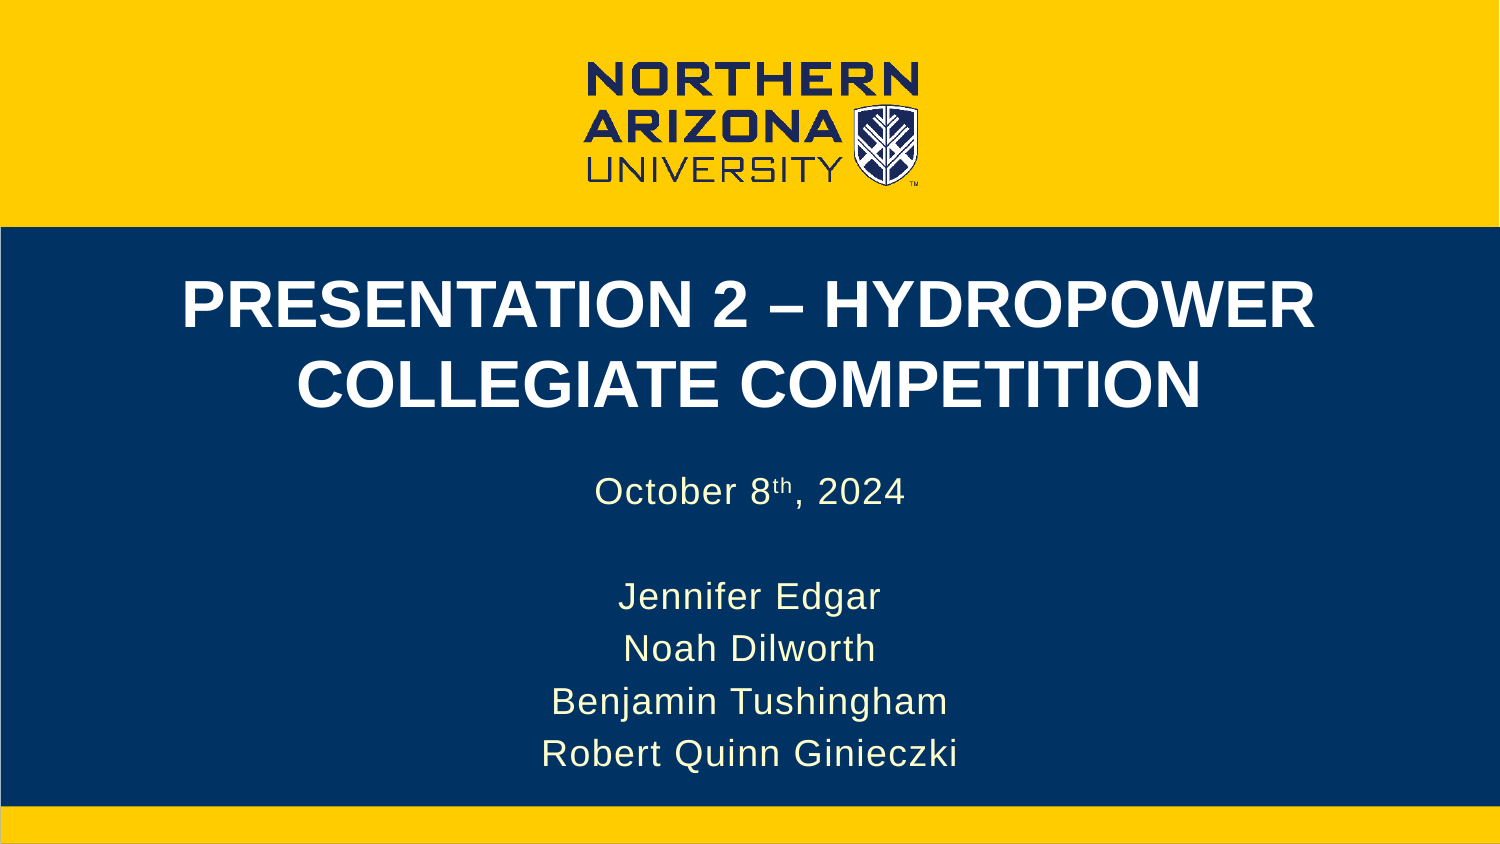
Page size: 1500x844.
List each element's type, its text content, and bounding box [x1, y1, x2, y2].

title Presentation 2 – Hydropower Collegiate Competition [155, 210, 1344, 471]
picture [583, 62, 918, 186]
subtitle October 8th, 2024 Jennifer Edgar Noah Dilworth Benjamin Tushingham Robert Quinn Ginieczki [155, 471, 1344, 661]
